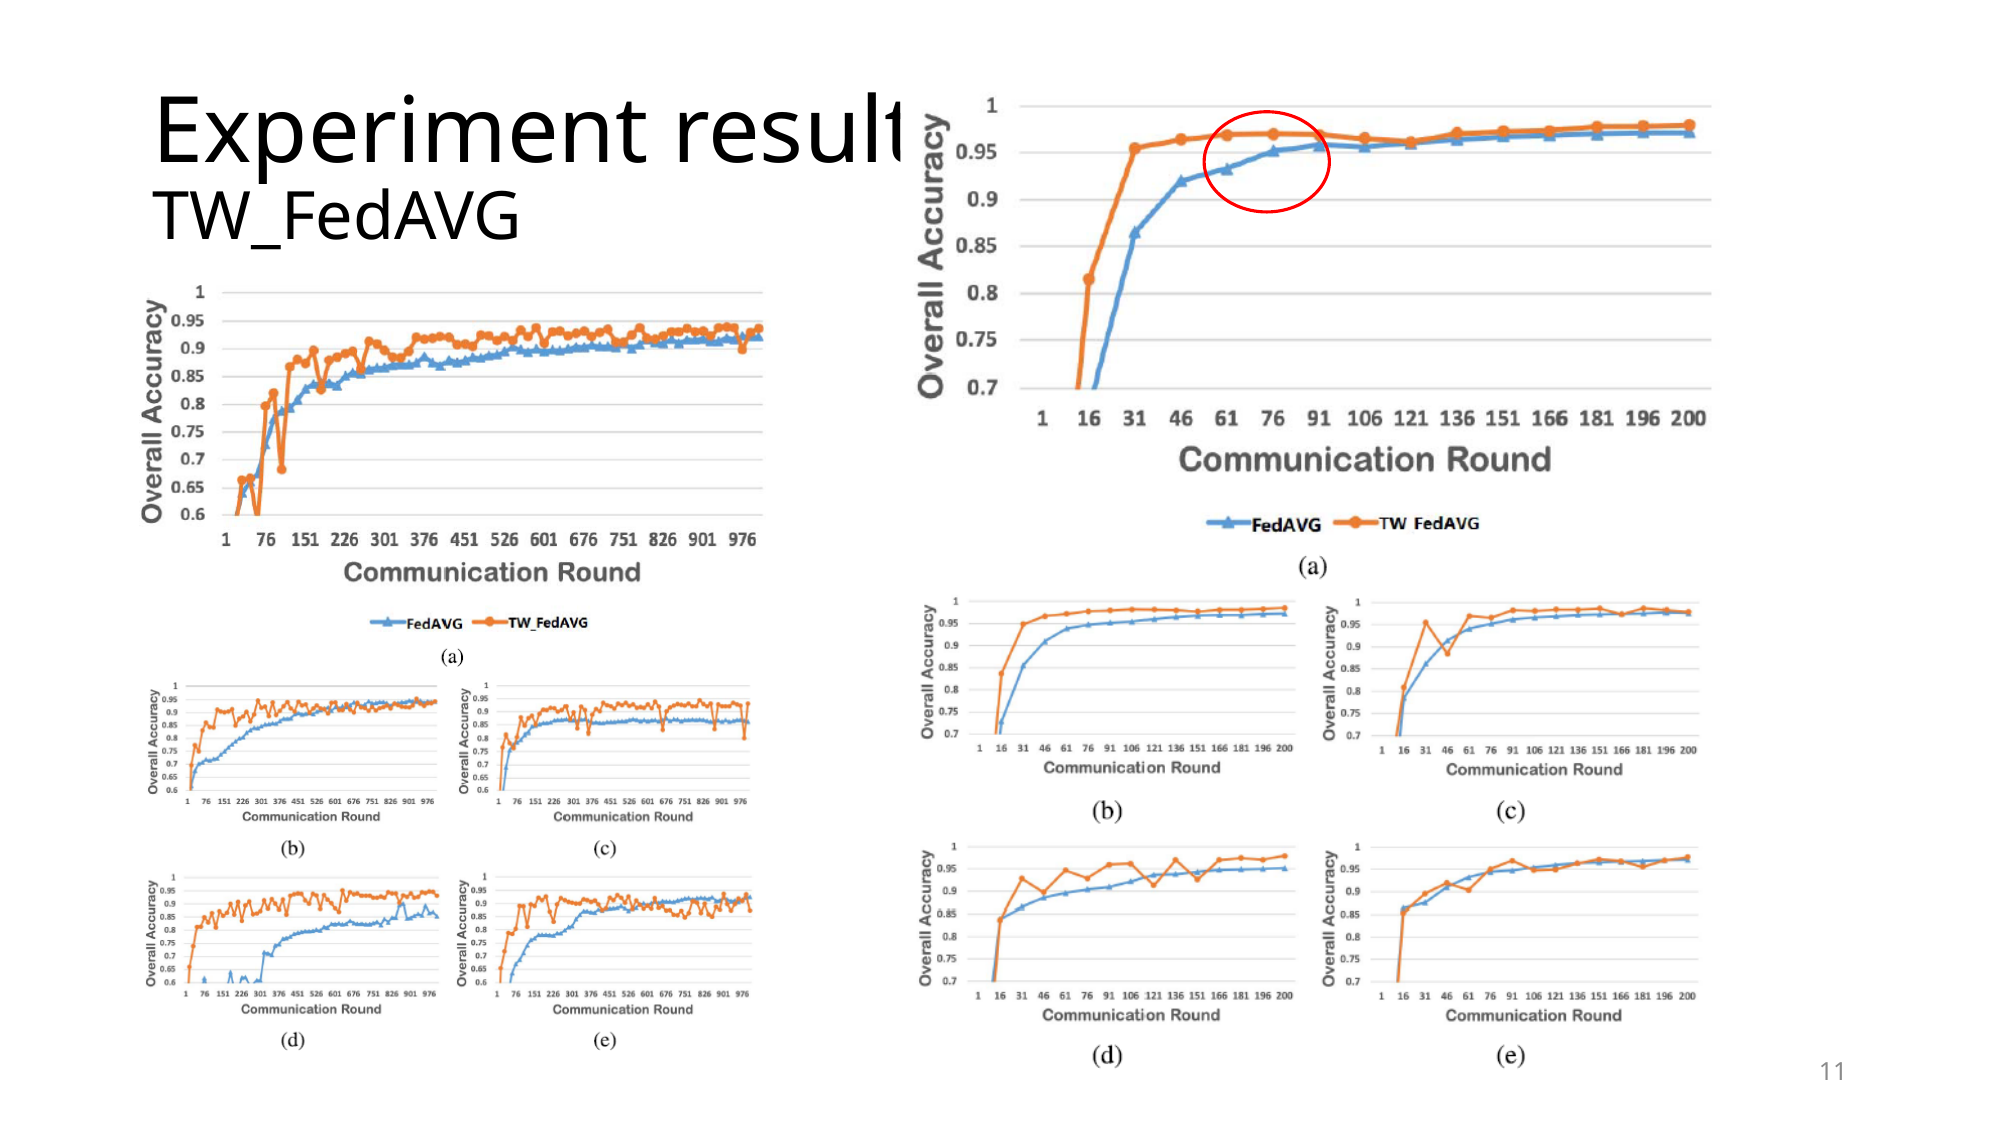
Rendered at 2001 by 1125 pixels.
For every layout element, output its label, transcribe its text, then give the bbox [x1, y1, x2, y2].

slide_number 11 [1412, 1042, 1863, 1103]
picture [900, 73, 1745, 1089]
title Experiment result TW_FedAVG [137, 59, 1863, 278]
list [137, 269, 783, 1065]
